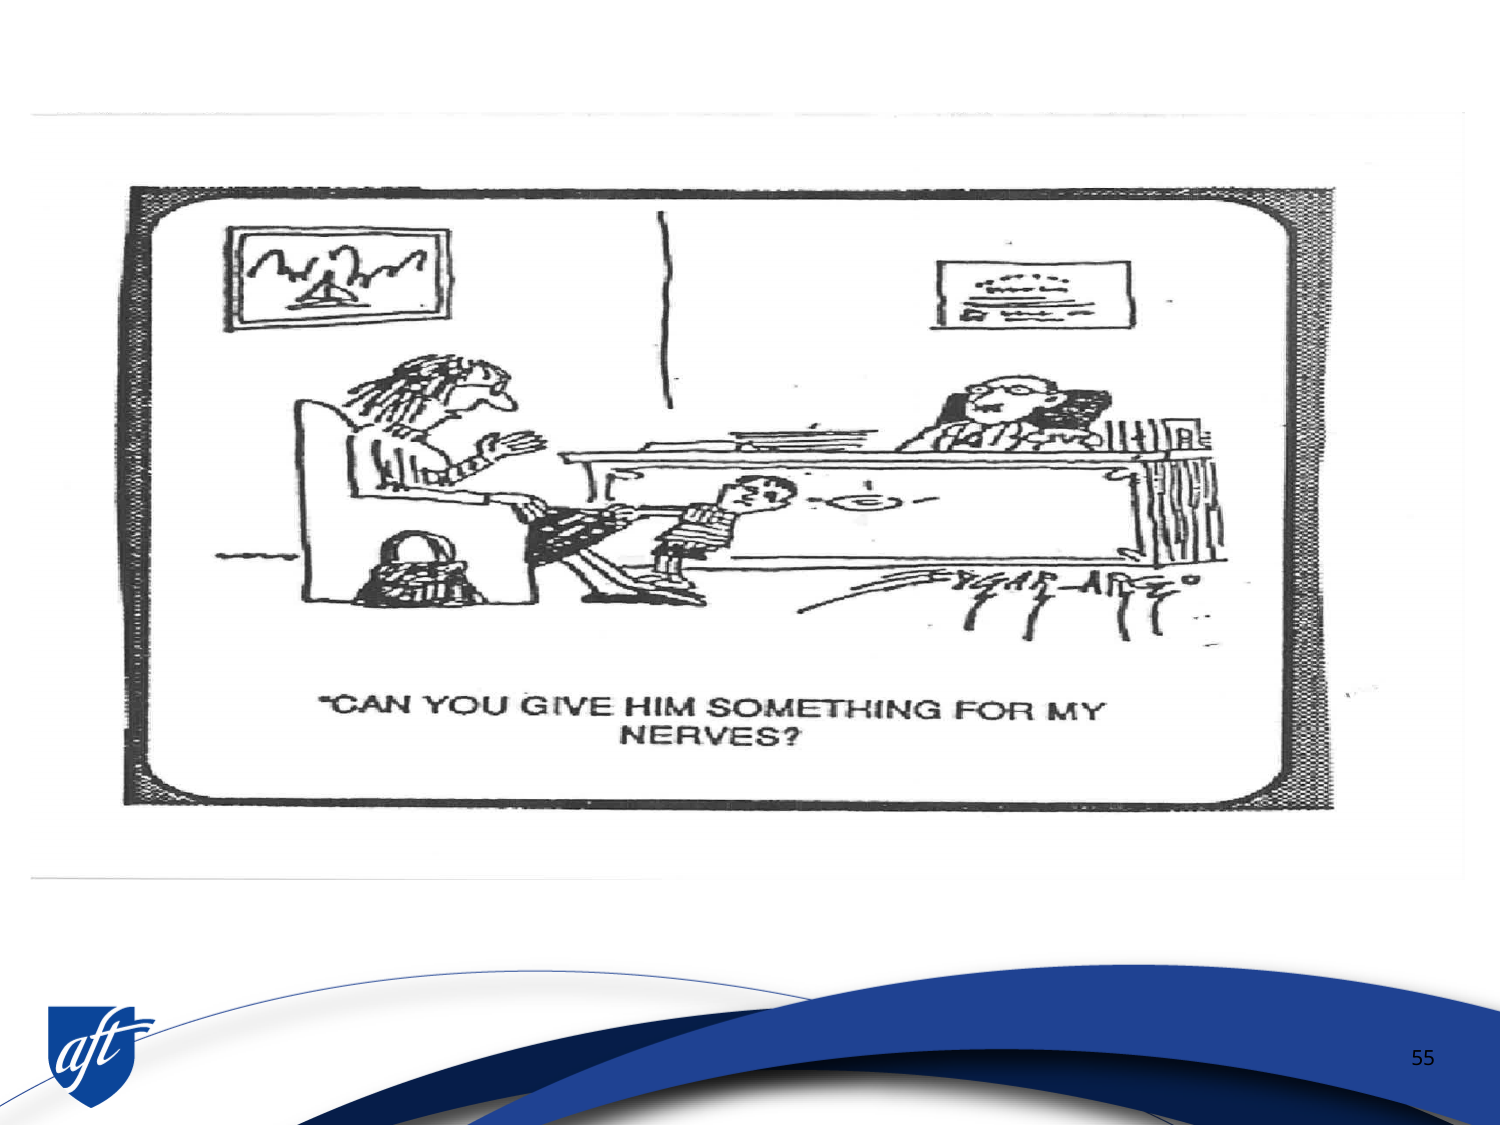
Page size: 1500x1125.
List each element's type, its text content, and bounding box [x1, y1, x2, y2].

slide_number 55 [1137, 1037, 1451, 1088]
picture [0, 0, 1500, 1125]
